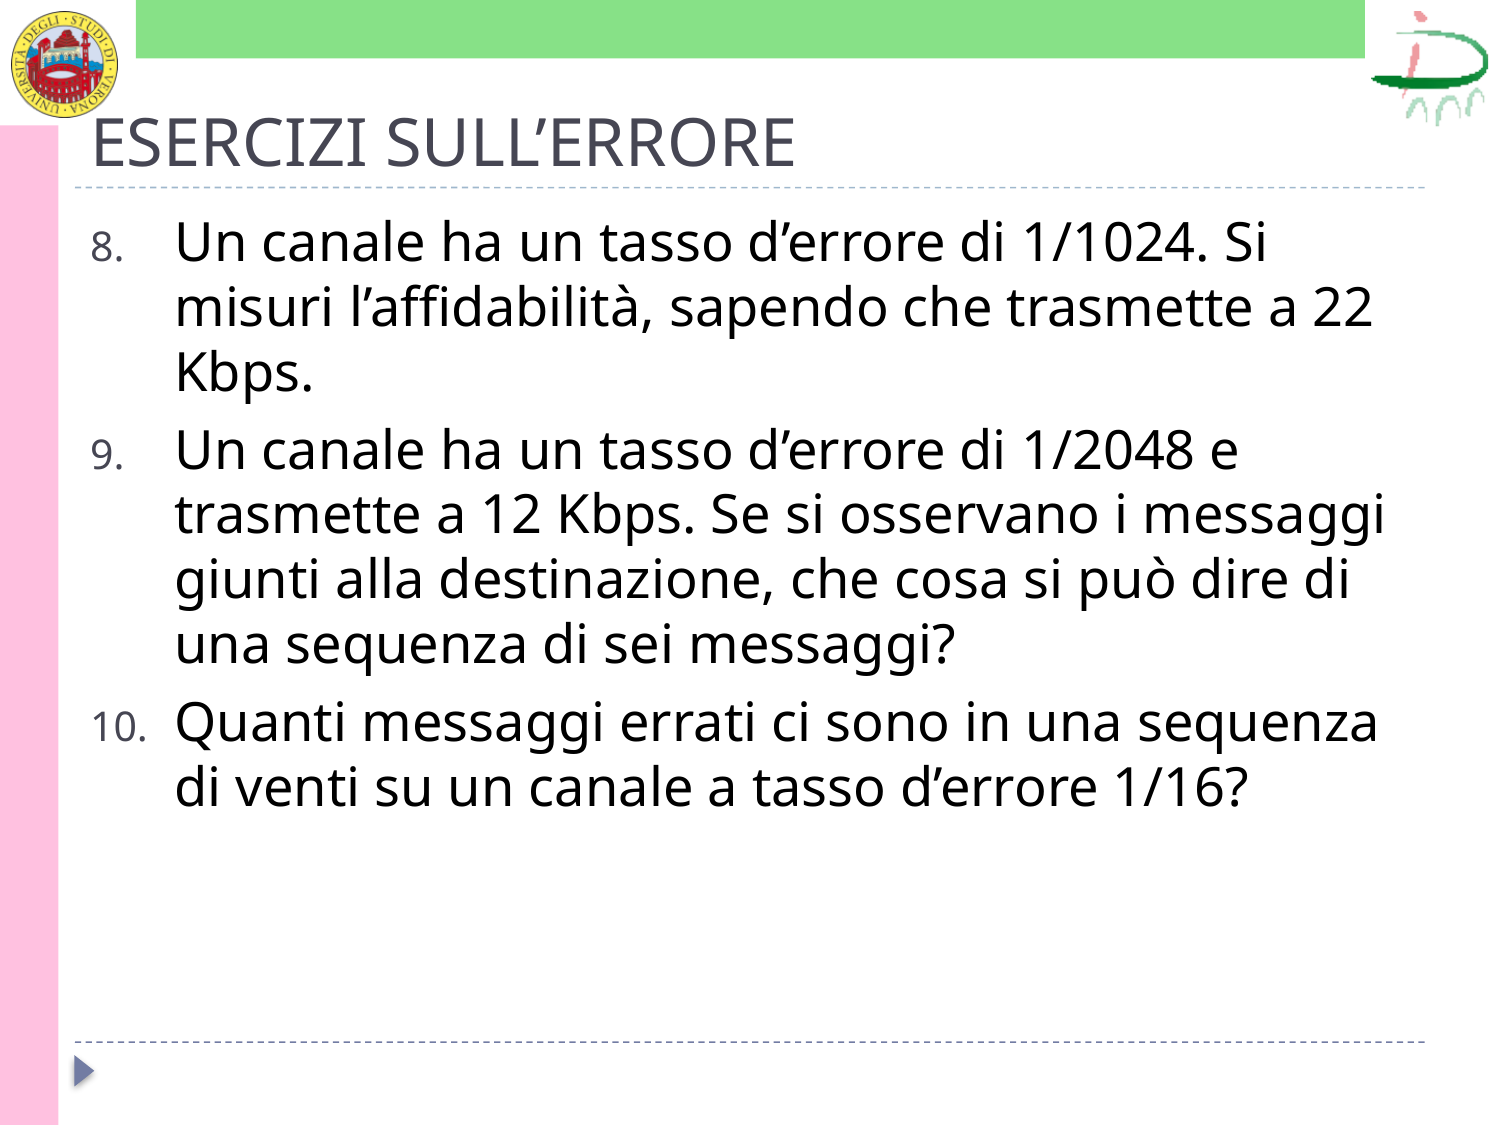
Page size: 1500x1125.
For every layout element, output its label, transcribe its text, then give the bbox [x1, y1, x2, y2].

list Un canale ha un tasso d’errore di 1/1024. Si misuri l’affidabilità, sapendo che trasmette a 22 Kbps. Un canale ha un tasso d’errore di 1/2048 e trasmette a 12 Kbps. Se si osservano i messaggi giunti alla destinazione, che cosa si può dire di una sequenza di sei messaggi? Quanti messaggi errati ci sono in una sequenza di venti su un canale a tasso d’errore 1/16? [74, 199, 1426, 1011]
title ESERCIZI SULL’ERRORE [74, 81, 1426, 188]
picture [11, 11, 118, 118]
picture [1371, 11, 1489, 129]
